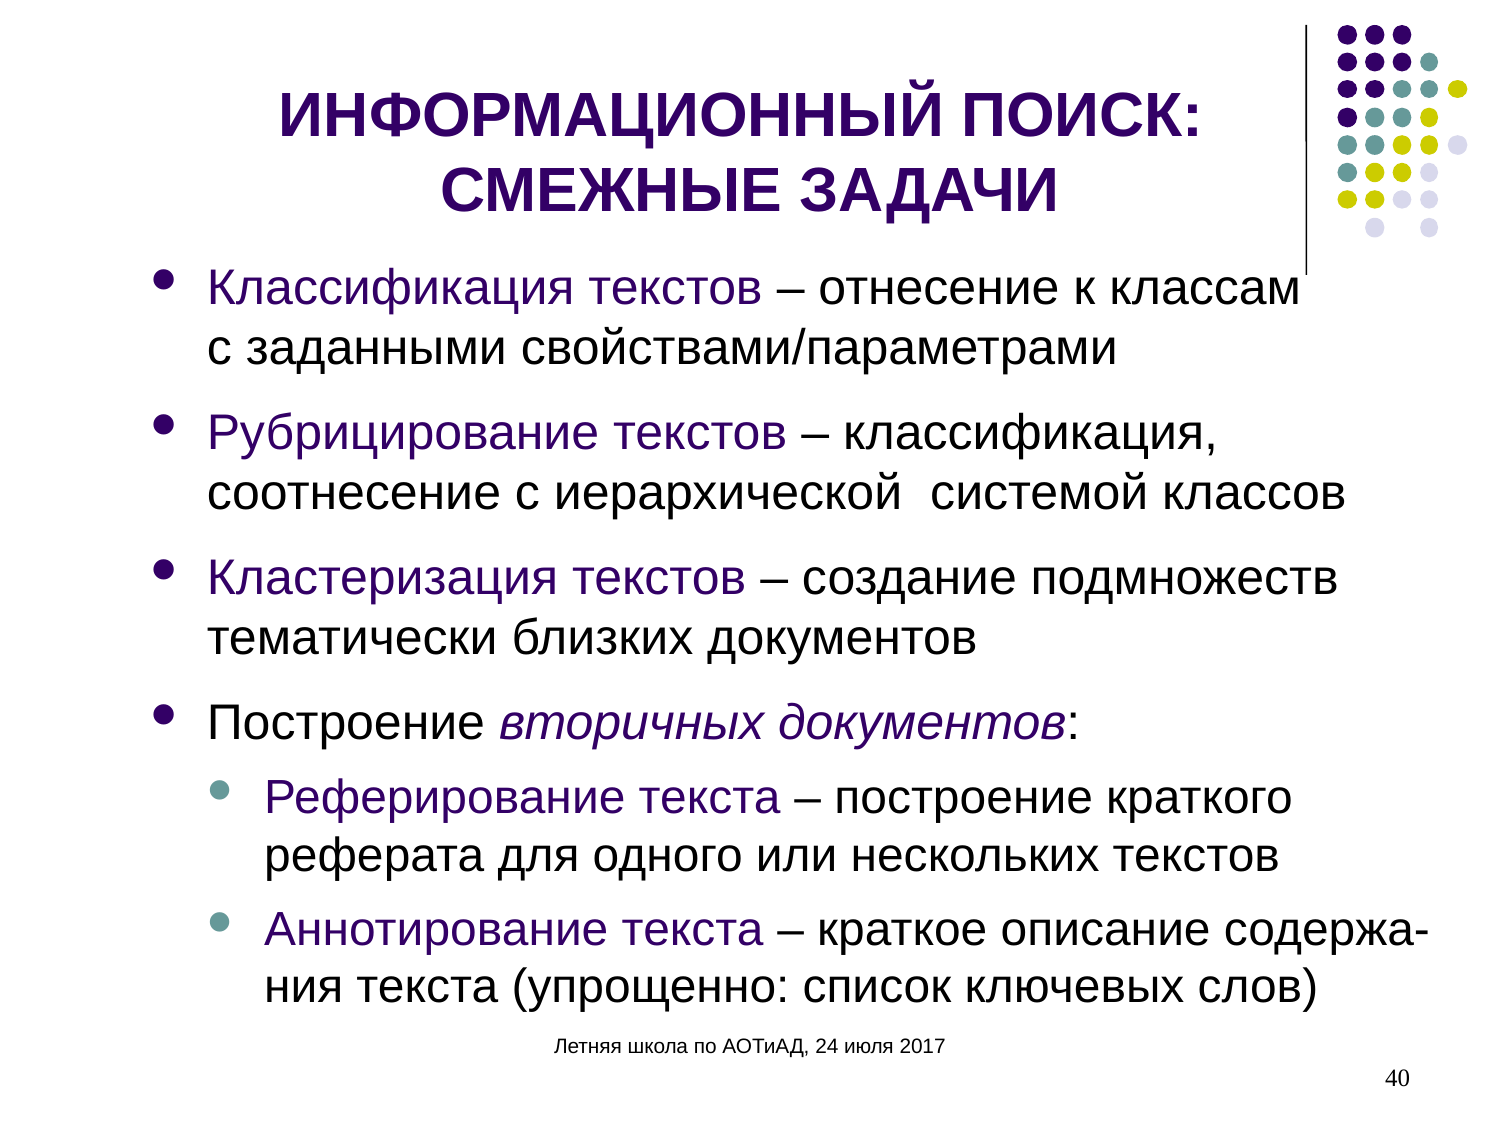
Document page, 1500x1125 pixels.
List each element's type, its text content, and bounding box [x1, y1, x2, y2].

title ИНФОРМАЦИОННЫЙ ПОИСК: СМЕЖНЫЕ ЗАДАЧИ [29, 66, 1472, 221]
footer Летняя школа по АОТиАД, 24 июля 2017 [512, 1024, 988, 1101]
list Классификация текстов – отнесение к классам с заданными свойствами/параметрами Рубрицирование текстов – классификация, соотнесение с иерархической системой классов Кластеризация текстов – создание подмножеств тематически близких документов Построение вторичных документов: Реферирование текста – построение краткого реферата для одного или нескольких текстов Аннотирование текста – краткое описание содержа-ния текста (упрощенно: список ключевых слов) [135, 231, 1460, 1012]
text_box 40 [1074, 1024, 1425, 1100]
